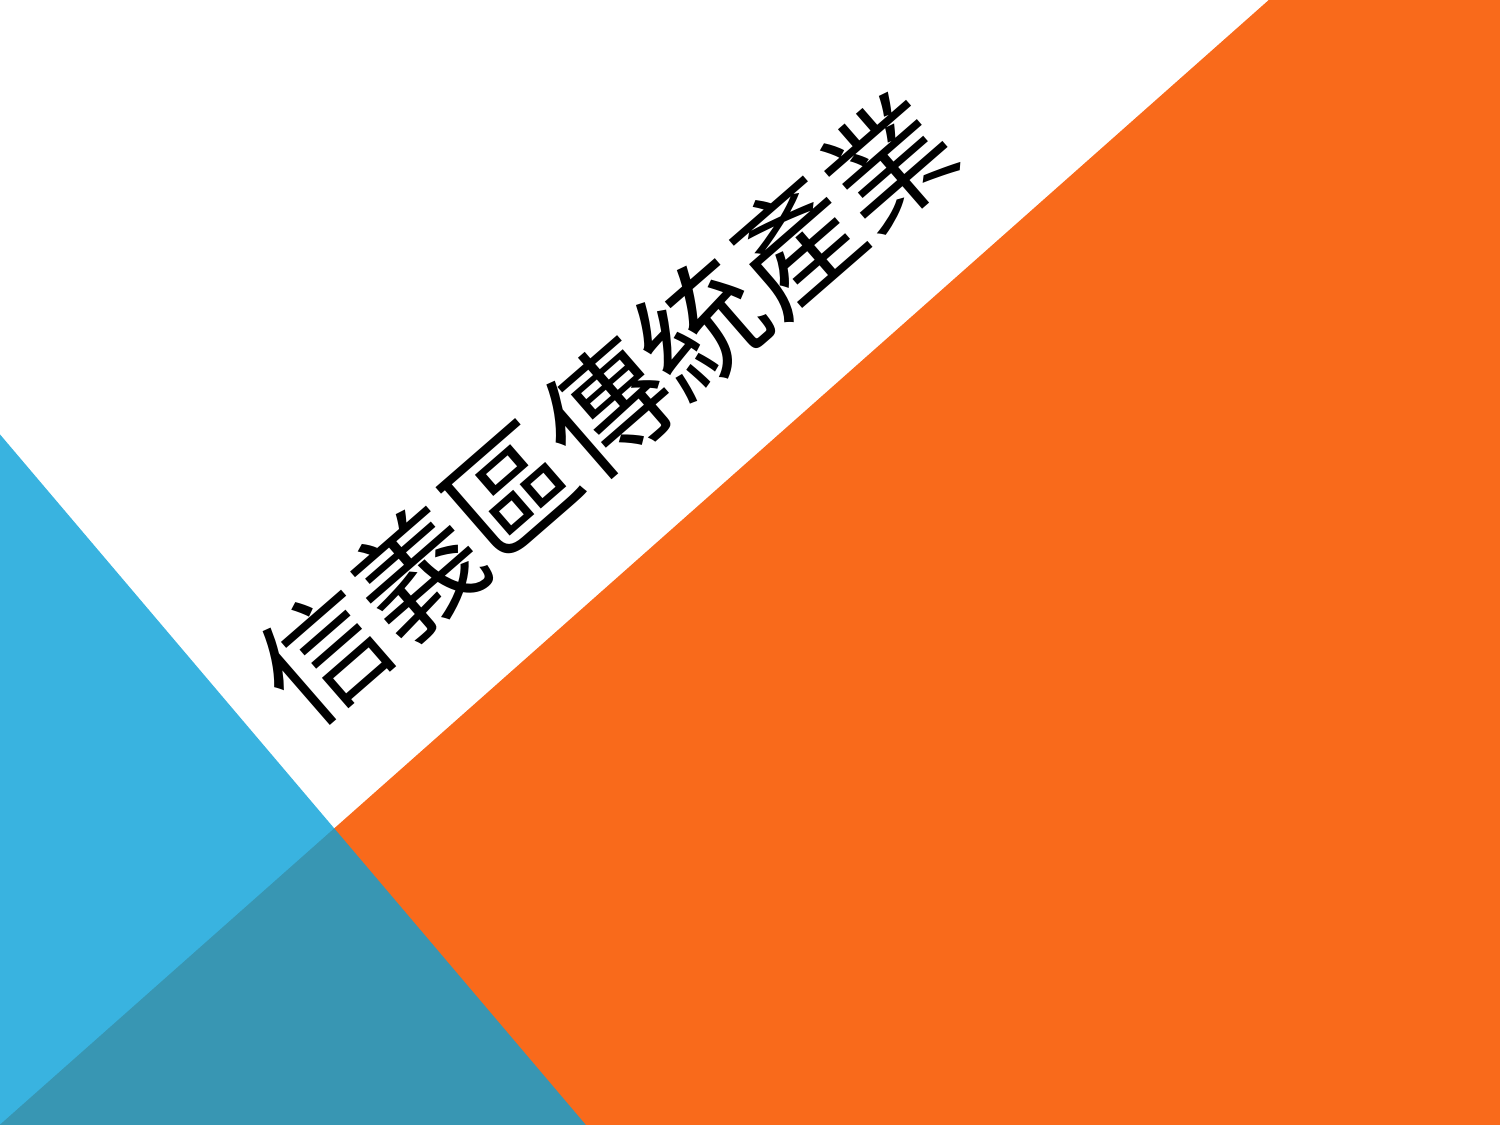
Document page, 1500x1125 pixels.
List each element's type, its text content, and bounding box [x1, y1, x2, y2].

title 信義區傳統產業 [183, 3, 1013, 762]
